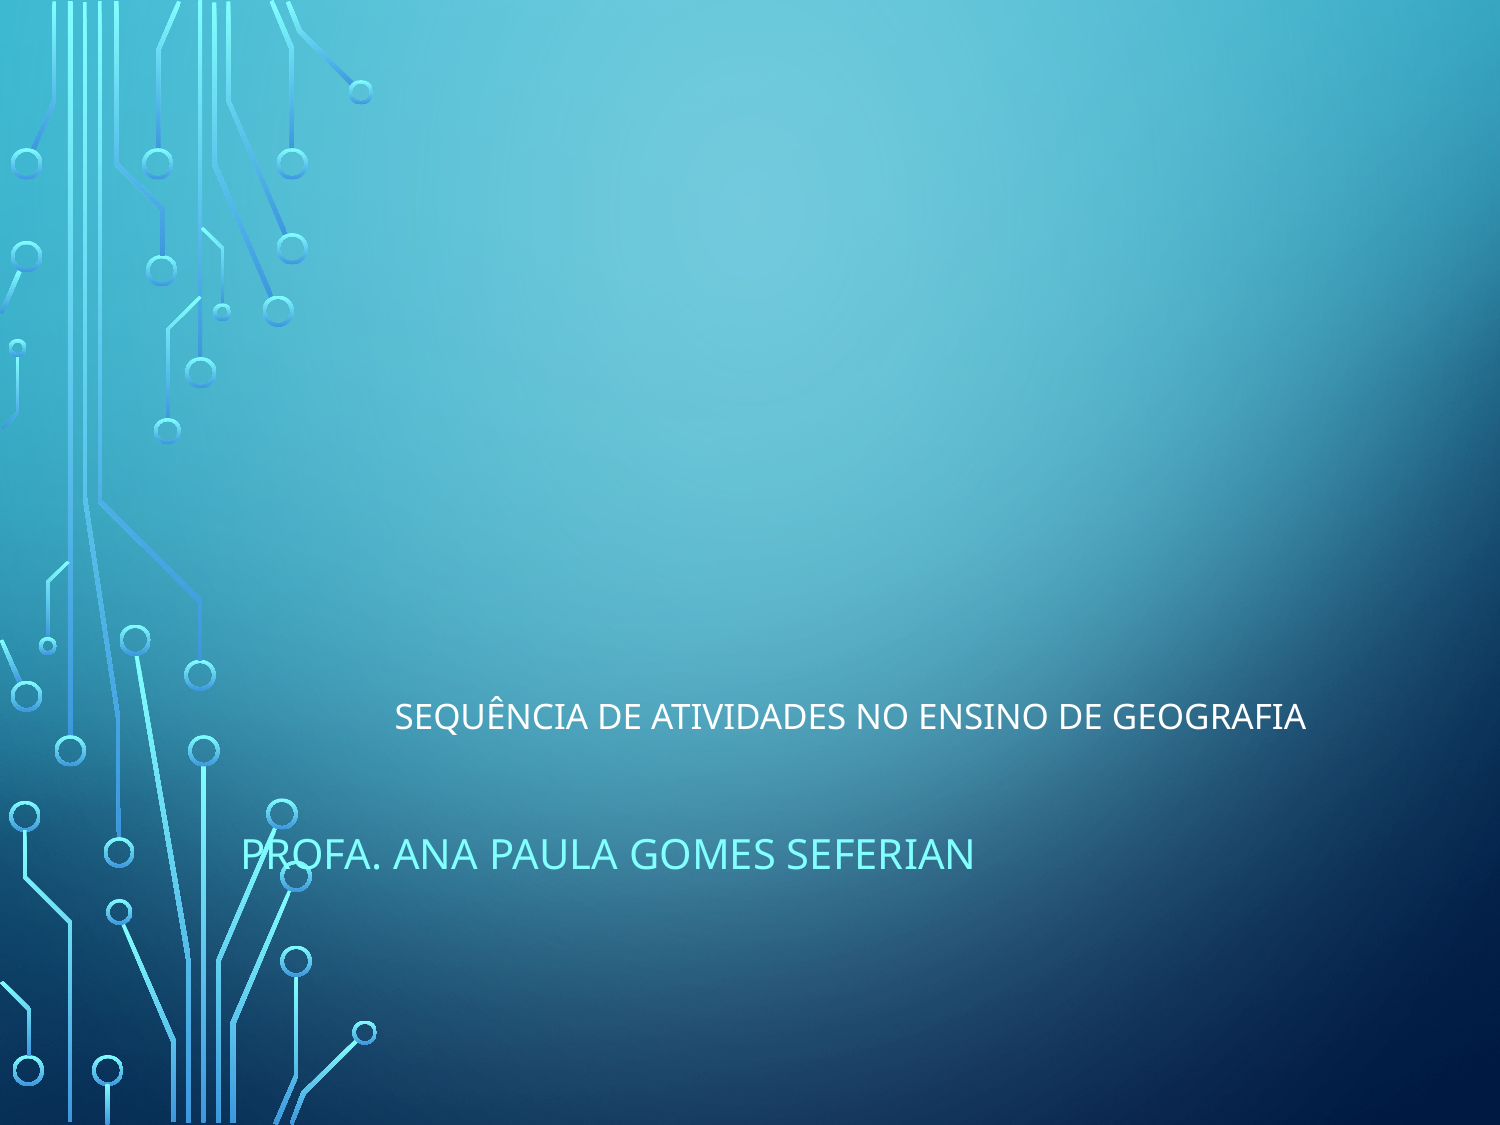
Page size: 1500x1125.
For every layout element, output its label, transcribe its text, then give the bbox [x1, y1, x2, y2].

title Sequência de atividades no ensino de geografia [312, 385, 1388, 787]
subtitle ProfA. Ana Paula Gomes Seferian [225, 810, 1275, 925]
